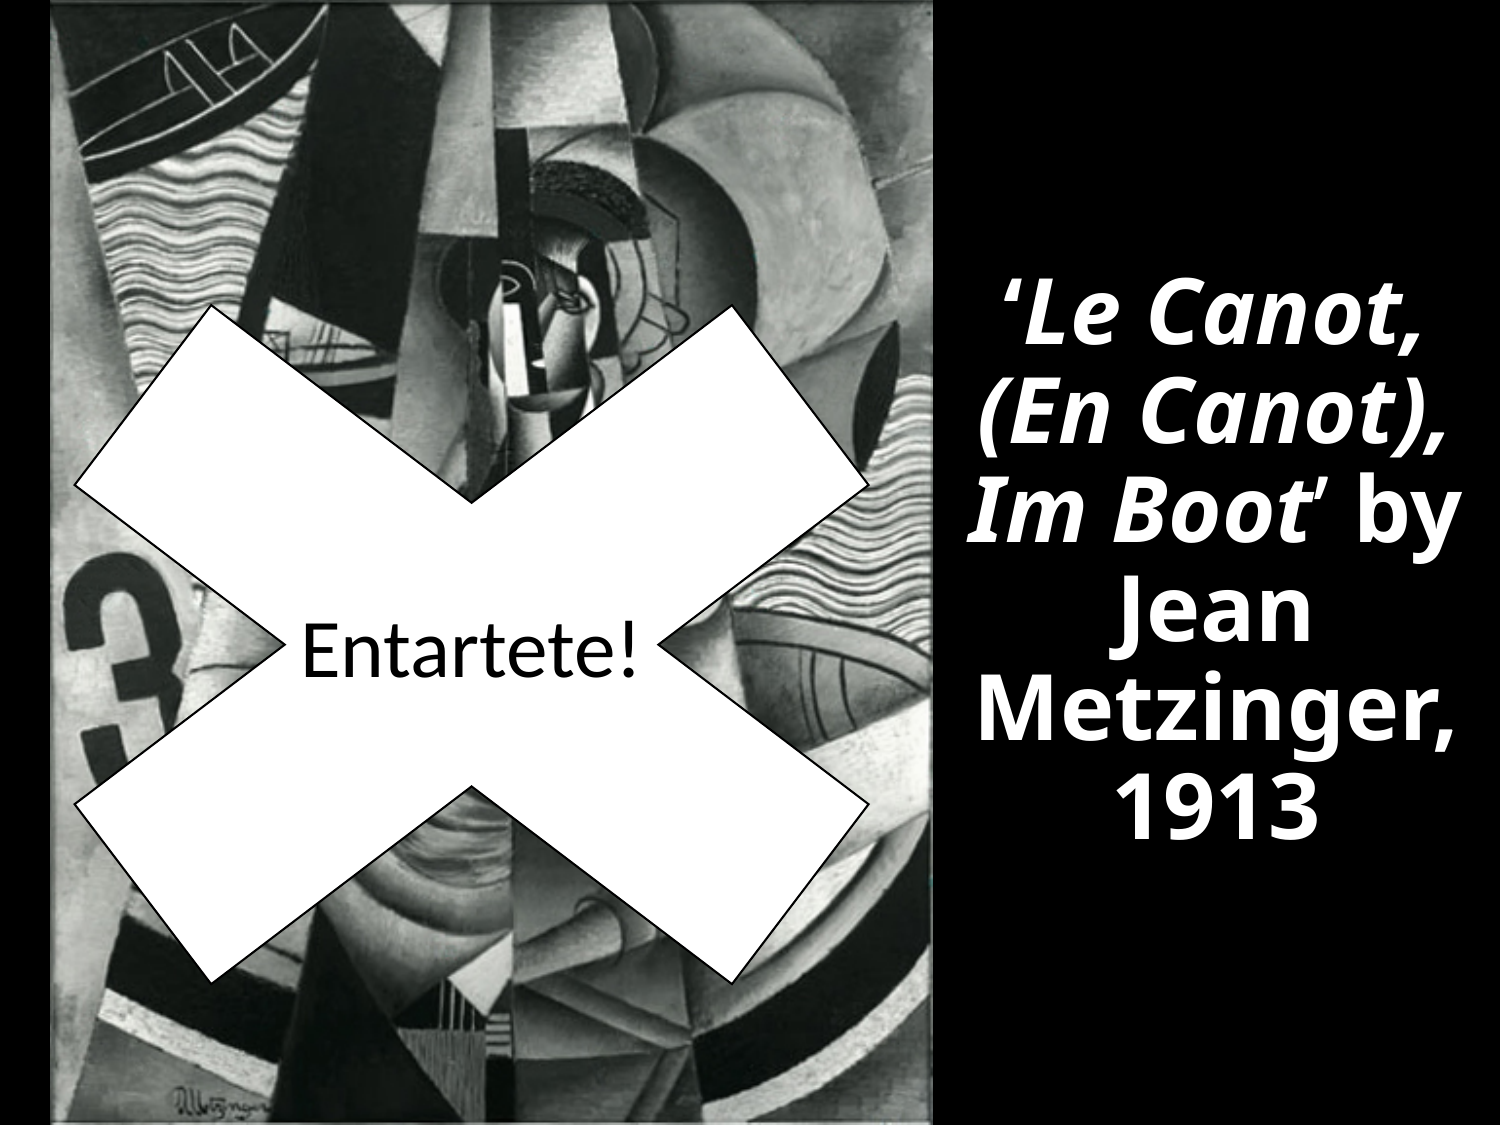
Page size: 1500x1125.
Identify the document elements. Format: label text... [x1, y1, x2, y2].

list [50, 0, 933, 1125]
title ‘Le Canot, (En Canot), Im Boot’ by Jean Metzinger, 1913 [933, 0, 1500, 1125]
